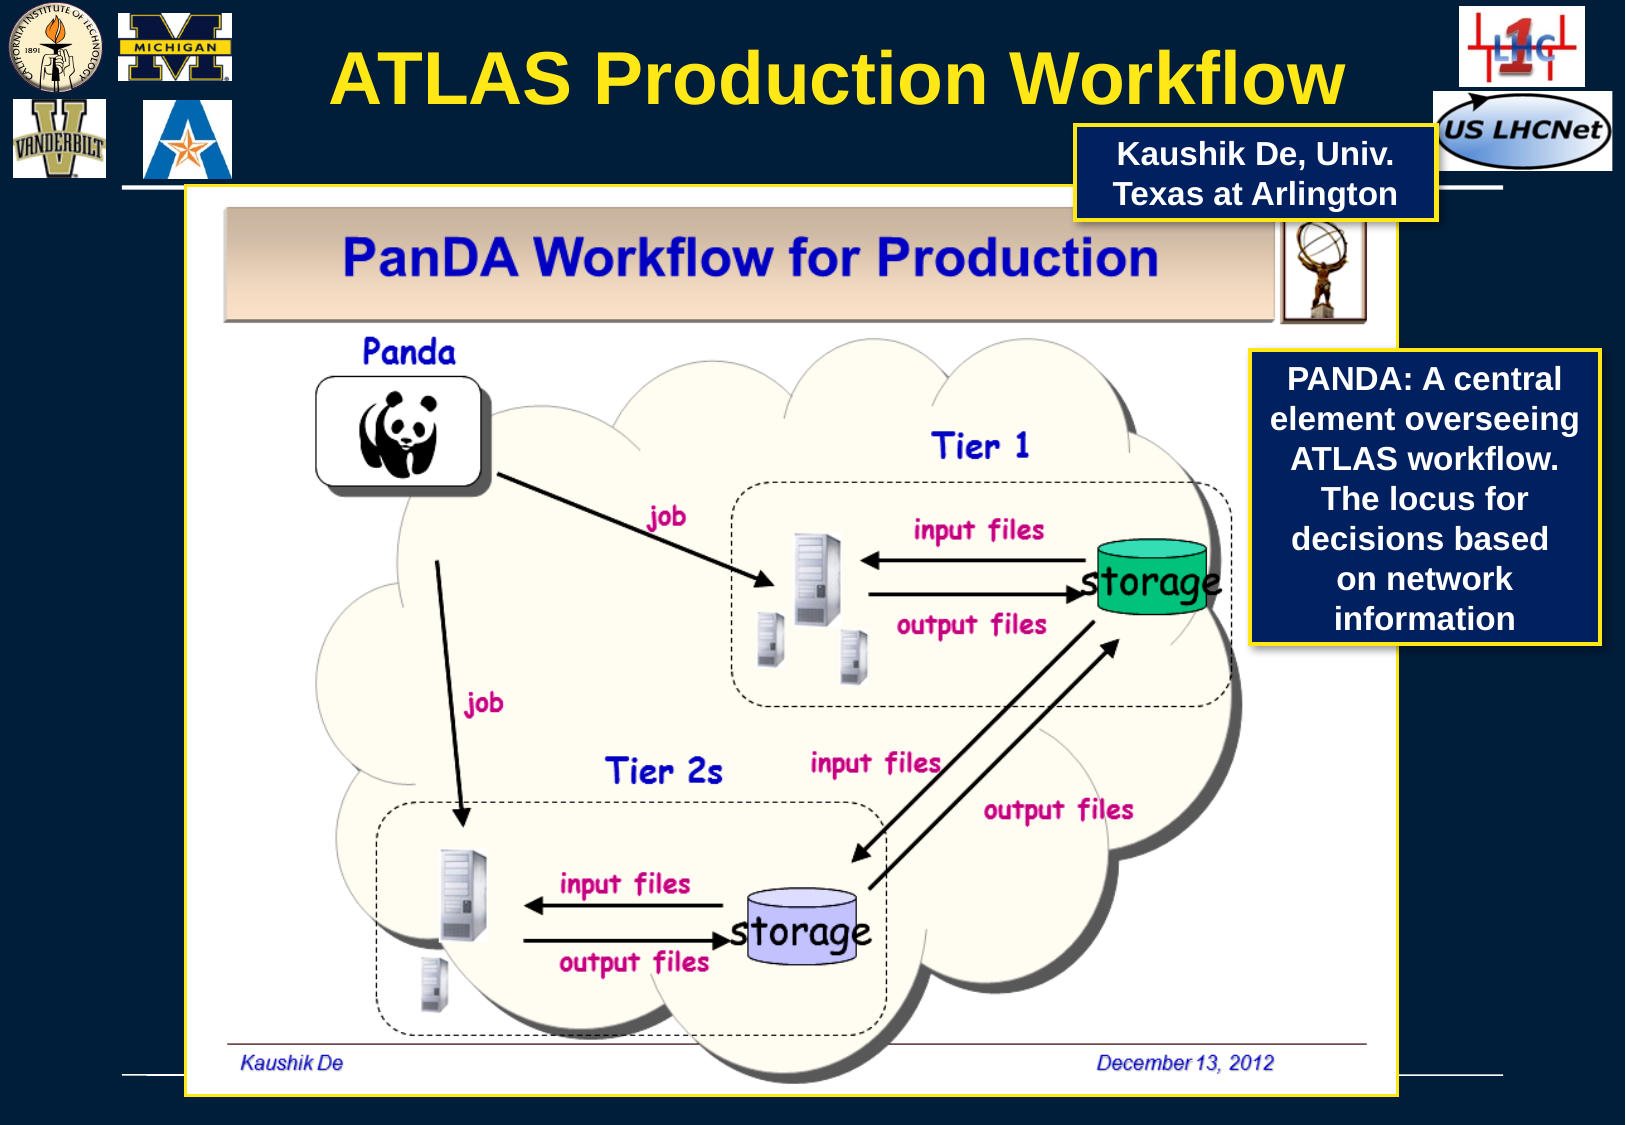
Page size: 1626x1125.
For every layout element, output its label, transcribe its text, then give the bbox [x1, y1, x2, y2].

picture [143, 100, 232, 179]
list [187, 187, 1397, 1094]
picture [118, 13, 232, 81]
picture [1459, 6, 1585, 87]
picture [13, 99, 106, 178]
text_box Kaushik De, Univ. Texas at Arlington [1074, 124, 1437, 220]
text_box PANDA: A central element overseeing ATLAS workflow. The locus for decisions based on network information [1401, 349, 1600, 645]
picture [5, 0, 106, 95]
picture [1433, 91, 1613, 171]
title ATLAS Production Workflow [249, 0, 1426, 151]
